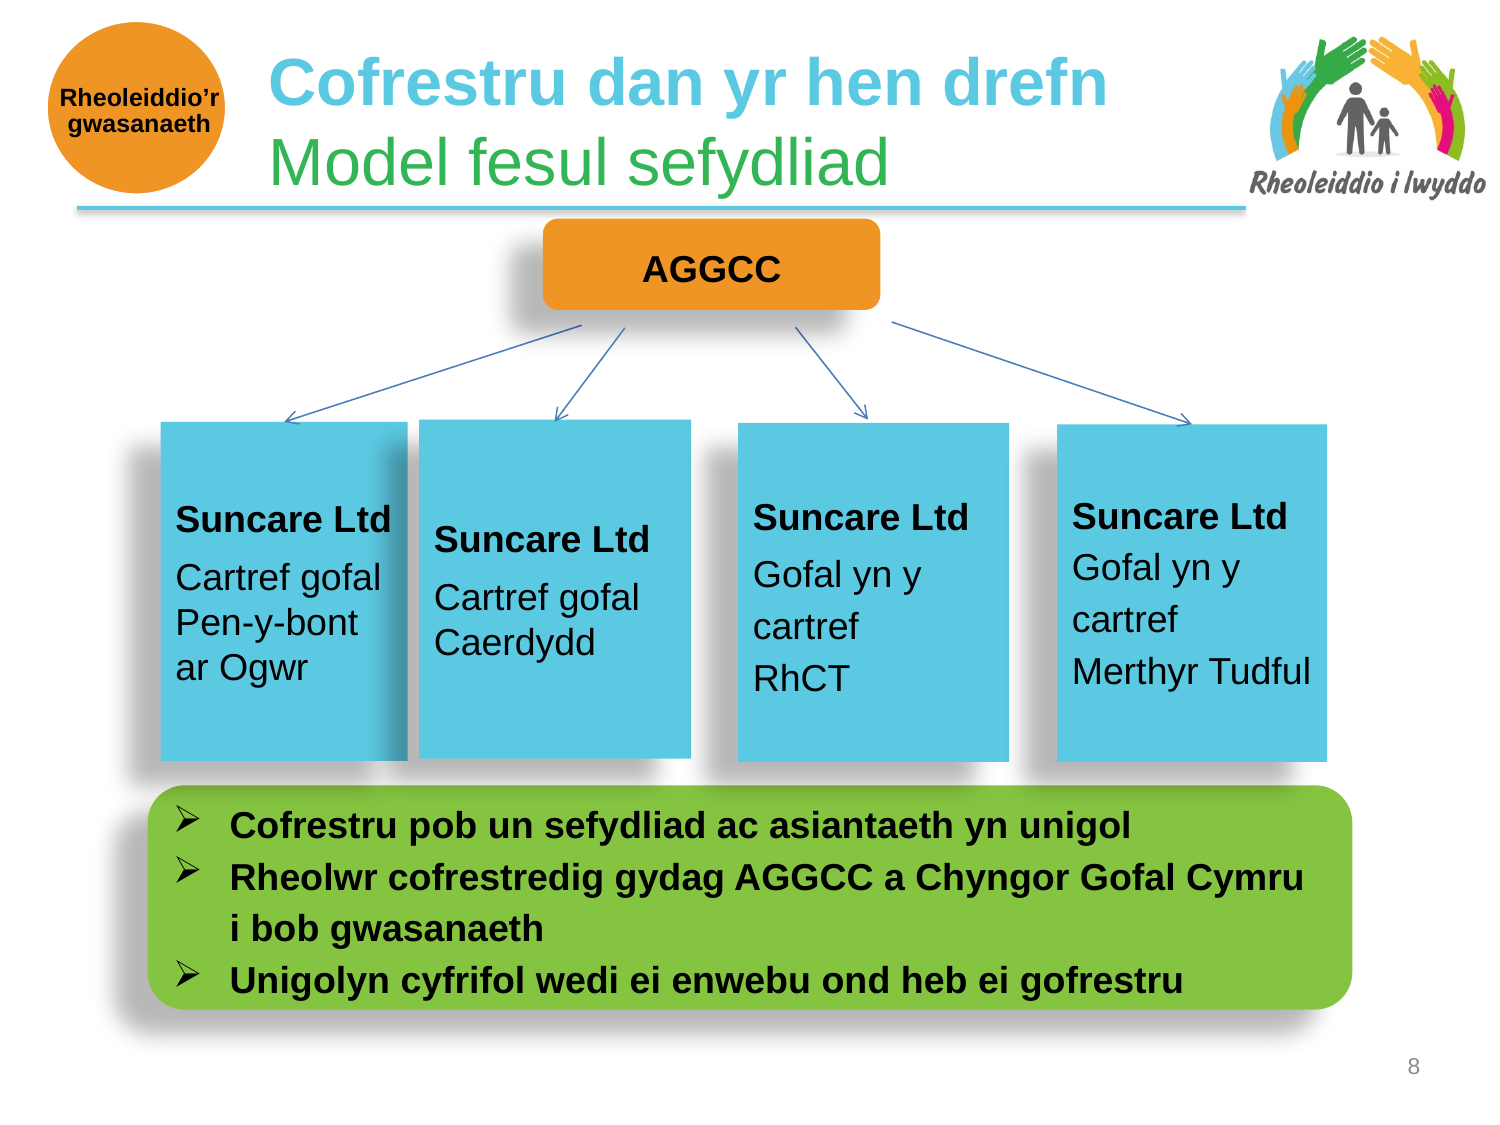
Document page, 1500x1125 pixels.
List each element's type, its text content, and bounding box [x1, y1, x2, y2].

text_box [891, 321, 1193, 425]
text_box Suncare Ltd Cartref gofal Caerdydd [418, 419, 692, 759]
text_box Cofrestru dan yr hen drefn Model fesul sefydliad [253, 19, 1247, 207]
text_box Suncare Ltd Gofal yn y cartref Merthyr Tudful [1056, 423, 1328, 763]
text_box Cofrestru pob un sefydliad ac asiantaeth yn unigol Rheolwr cofrestredig gydag AGGCC a Chyngor Gofal Cymru i bob gwasanaeth Unigolyn cyfrifol wedi ei enwebu ond heb ei gofrestru [146, 784, 1354, 1011]
slide_number 7 [1085, 1035, 1436, 1095]
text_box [45, 19, 231, 200]
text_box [553, 328, 627, 422]
text_box Suncare Ltd Cartref gofal Pen-y-bont ar Ogwr [160, 421, 389, 762]
text_box AGGCC [542, 217, 882, 311]
picture [1246, 30, 1489, 214]
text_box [283, 324, 582, 423]
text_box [795, 327, 869, 420]
text_box Suncare Ltd Gofal yn y cartref RhCT [737, 422, 1010, 763]
